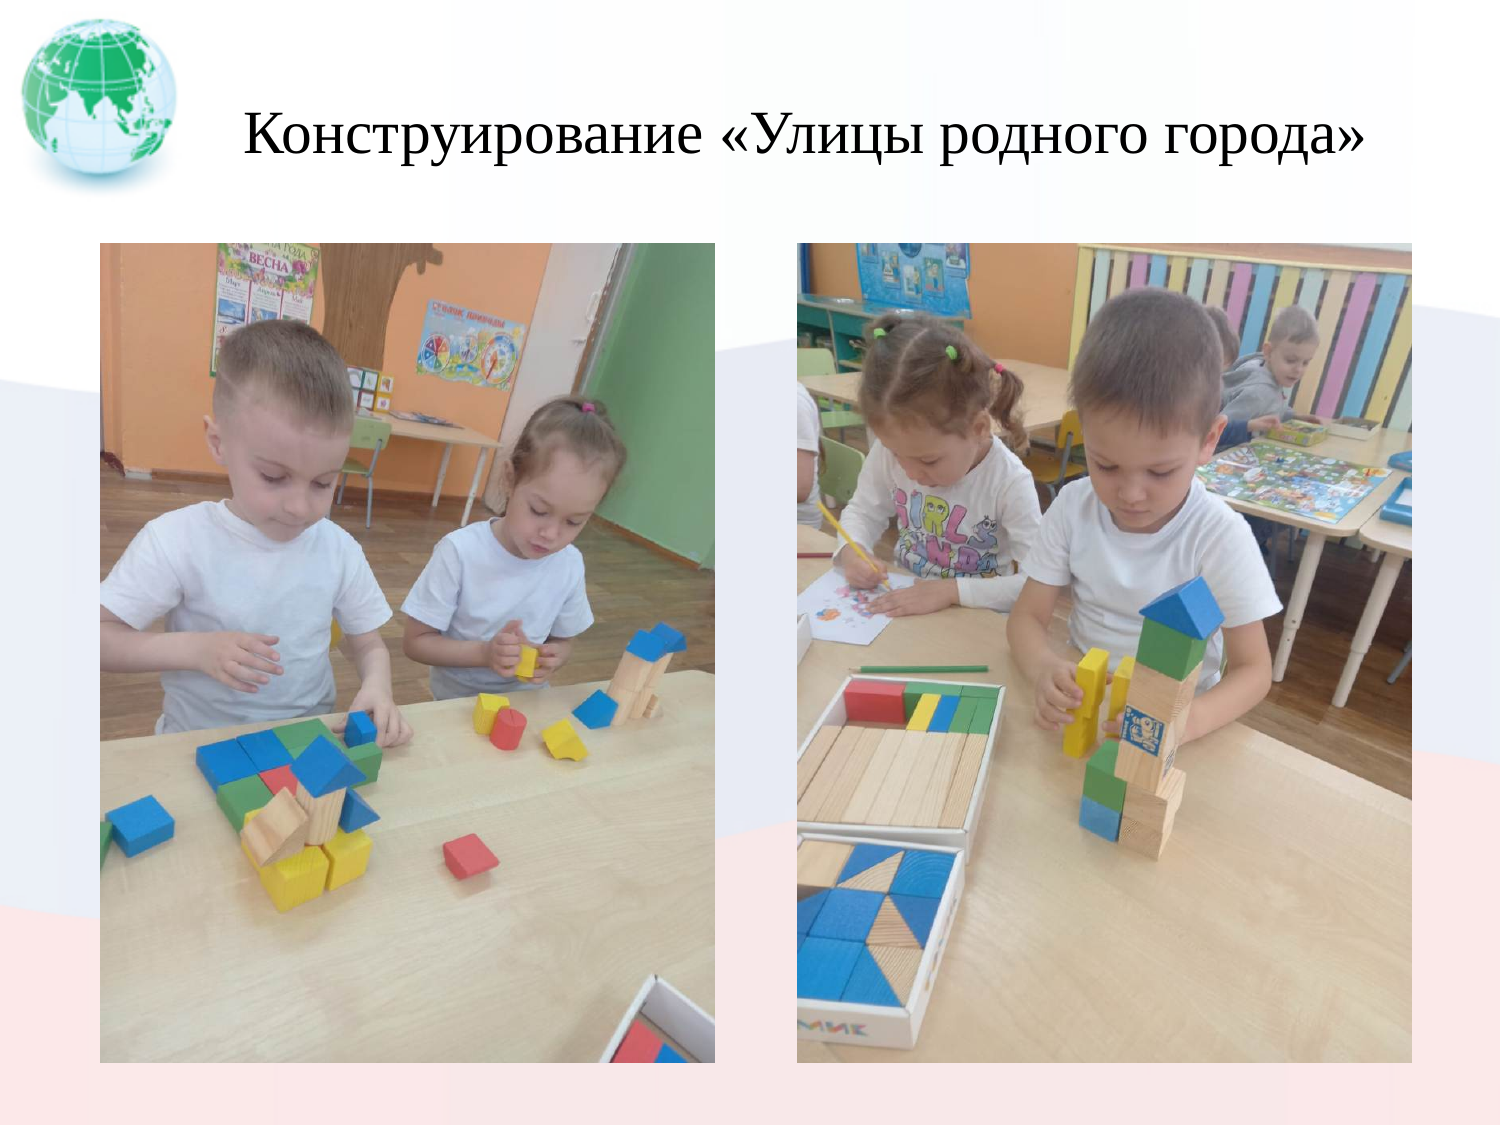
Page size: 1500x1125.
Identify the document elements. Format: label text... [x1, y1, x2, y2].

title Конструирование «Улицы родного города» [187, 35, 1425, 174]
picture [0, 0, 1500, 1125]
